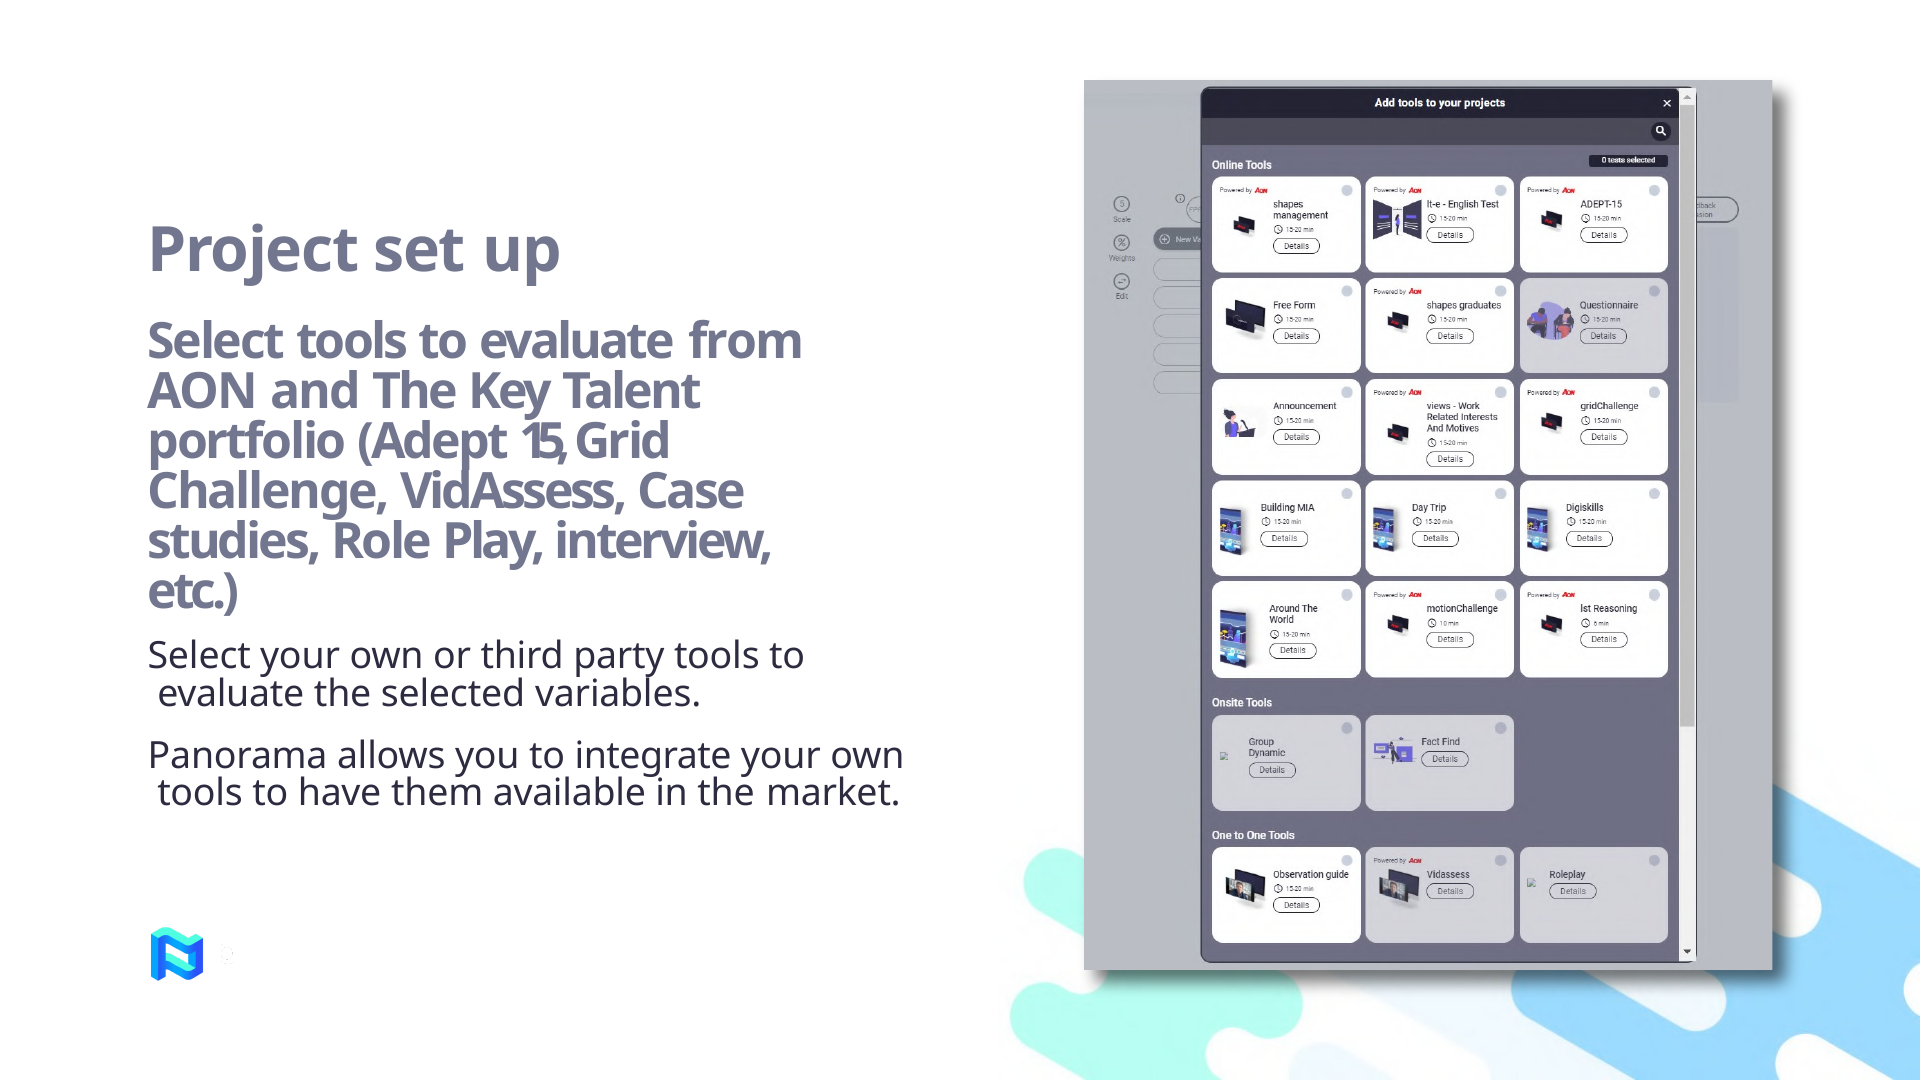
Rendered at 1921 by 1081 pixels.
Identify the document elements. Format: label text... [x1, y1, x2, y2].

title Project set up [145, 207, 617, 306]
picture [997, 683, 1920, 1080]
text_box Select tools to evaluate from AON and The Key Talent portfolio (Adept 15, Grid Challenge, VidAssess, Case studies, Role Play, interview, etc.) Select your own or third party tools to evaluate the selected variables. Panorama allows you to integrate your own tools to have them available in the market. [145, 306, 912, 814]
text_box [1074, 71, 1806, 1003]
picture [120, 900, 235, 1004]
